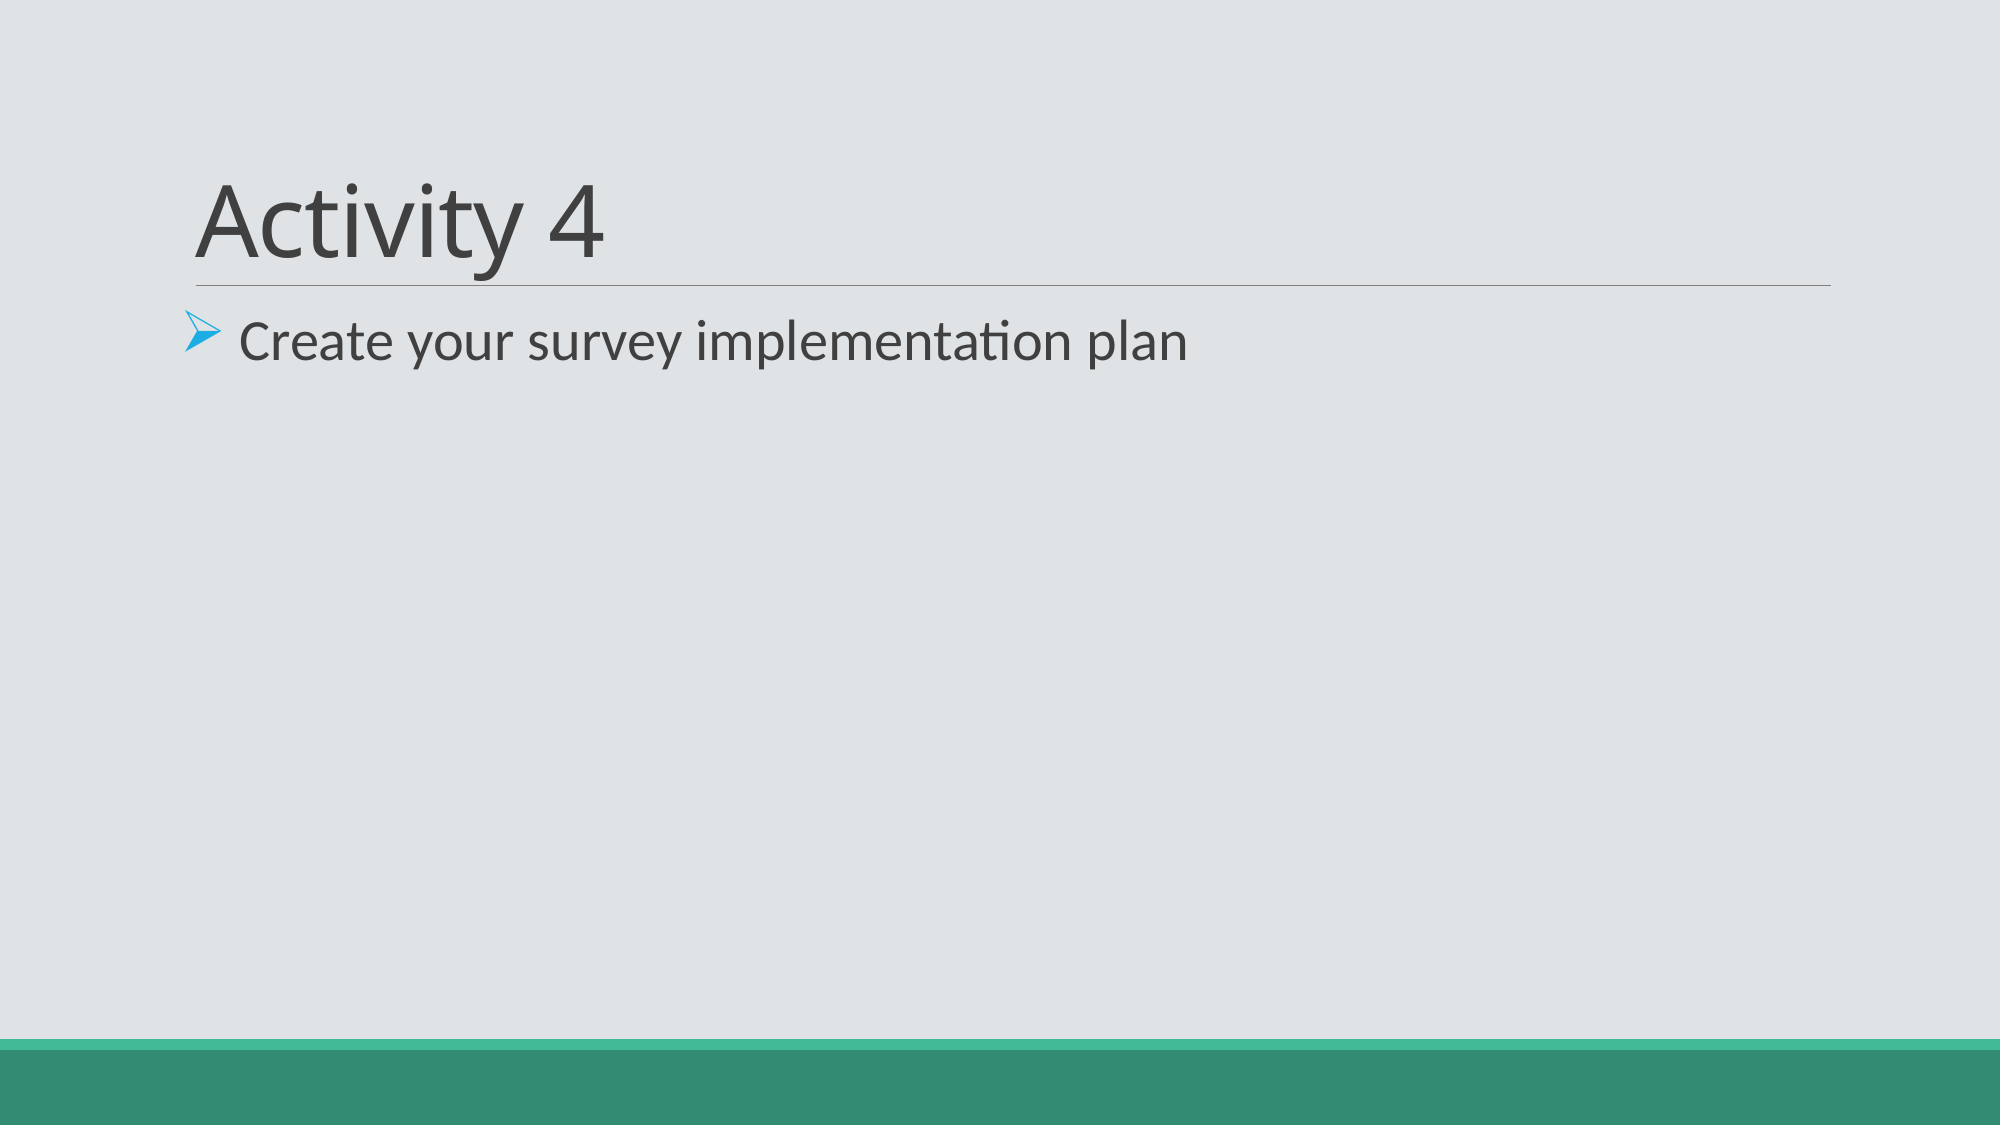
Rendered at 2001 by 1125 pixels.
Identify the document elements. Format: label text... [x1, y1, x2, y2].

list Create your survey implementation plan [180, 302, 1830, 963]
title Activity 4 [180, 47, 1830, 285]
